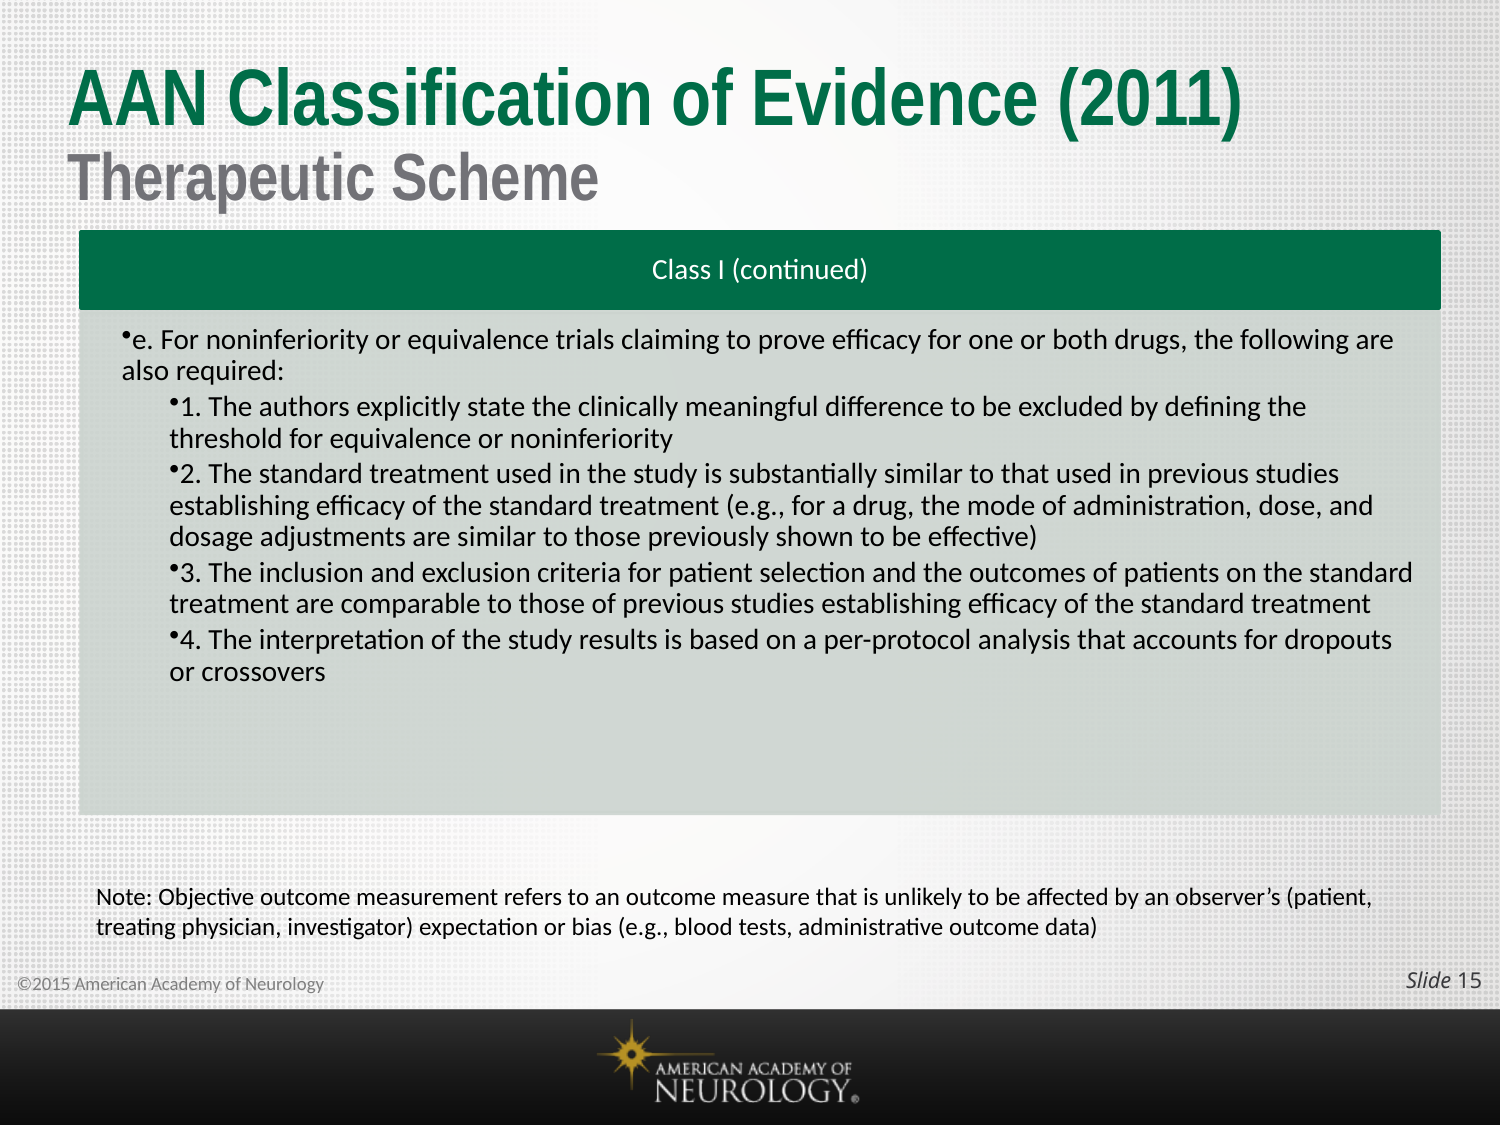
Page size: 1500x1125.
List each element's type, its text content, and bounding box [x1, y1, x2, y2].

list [81, 229, 1440, 914]
text_box [81, 948, 1439, 952]
text_box Note: Objective outcome measurement refers to an outcome measure that is unlikely to be affected by an observer’s (patient, treating physician, investigator) expectation or bias (e.g., blood tests, administrative outcome data) [81, 921, 1439, 948]
title AAN Classification of Evidence (2011) Therapeutic Scheme [67, 49, 1411, 218]
picture [0, 0, 1500, 1125]
slide_number Slide 14 [1146, 951, 1497, 1012]
